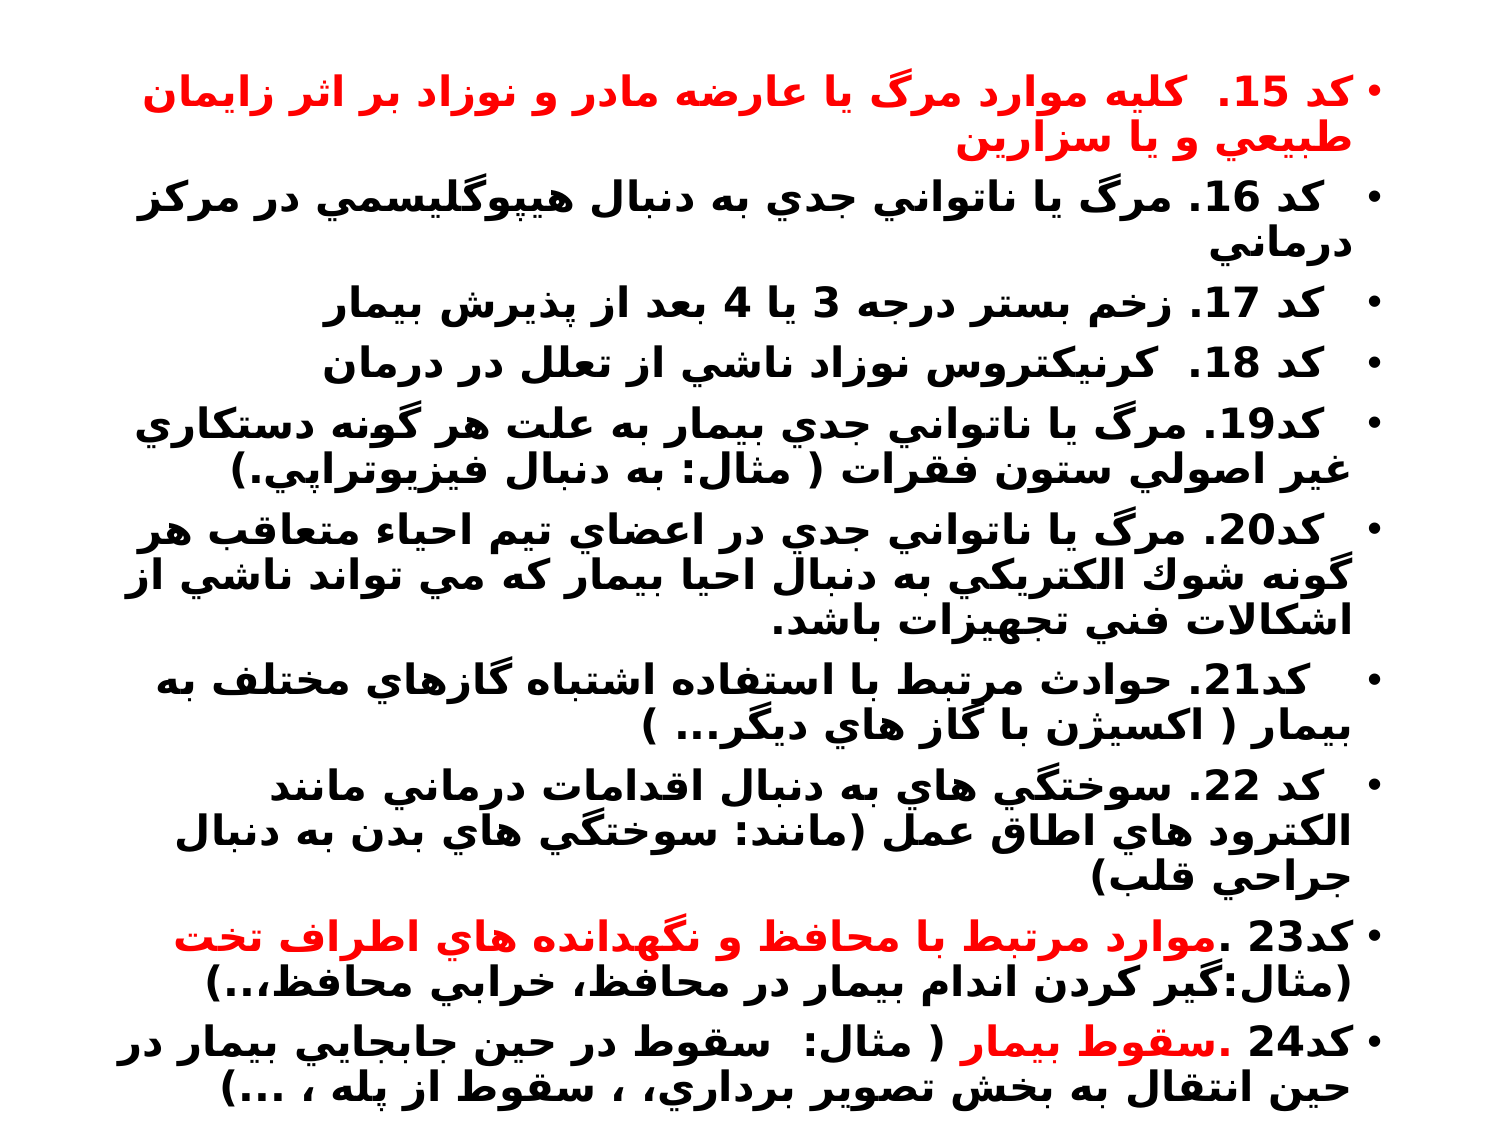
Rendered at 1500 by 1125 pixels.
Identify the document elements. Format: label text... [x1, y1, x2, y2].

list کد 15. كليه موارد مرگ يا عارضه مادر و نوزاد بر اثر زايمان طبيعي و يا سزارين کد 16. مرگ يا ناتواني جدي به دنبال هيپوگليسمي در مركز درماني کد 17. زخم بستر درجه 3 يا 4 بعد از پذيرش بيمار کد 18. كرنيكتروس نوزاد ناشي از تعلل در درمان کد19. مرگ يا ناتواني جدي بيمار به علت هر گونه دستكاري غير اصولي ستون فقرات ( مثال: به دنبال فيزيوتراپي.) کد20. مرگ يا ناتواني جدي در اعضاي تيم احياء متعاقب هر گونه شوك الكتريكي به دنبال احيا بيمار كه مي تواند ناشي از اشكالات فني تجهيزات باشد. کد21. حوادث مرتبط با استفاده اشتباه گازهاي مختلف به بيمار ( اكسيژن با گاز هاي ديگر... ) کد 22. سوختگي هاي به دنبال اقدامات درماني مانند الكترود هاي اطاق عمل (مانند: سوختگي هاي بدن به دنبال جراحي قلب) کد23 . موارد مرتبط با محافظ و نگهدانده هاي اطراف تخت (مثال:گير كردن اندام بيمار در محافظ، خرابي محافظ،..) کد24 . سقوط بيمار ( مثال: سقوط در حين جابجايي بيمار در حين انتقال به بخش تصوير برداري، ، سقوط از پله ، ...) کد25 . موارد مرتبط با عدم رعايت و عدول از چارچوب اخلاق پزشكي کد 26. هرگونه آسيب فيزيكي ( ضرب و شتم و ...) وارده به بيمار کد27. ربودن بيمار کد28 .اصرار به تزريق داروي خاص خطر آفرين يا قطع تعمدي اقدامات درماني توسط كادر درمان [103, 62, 1397, 1125]
